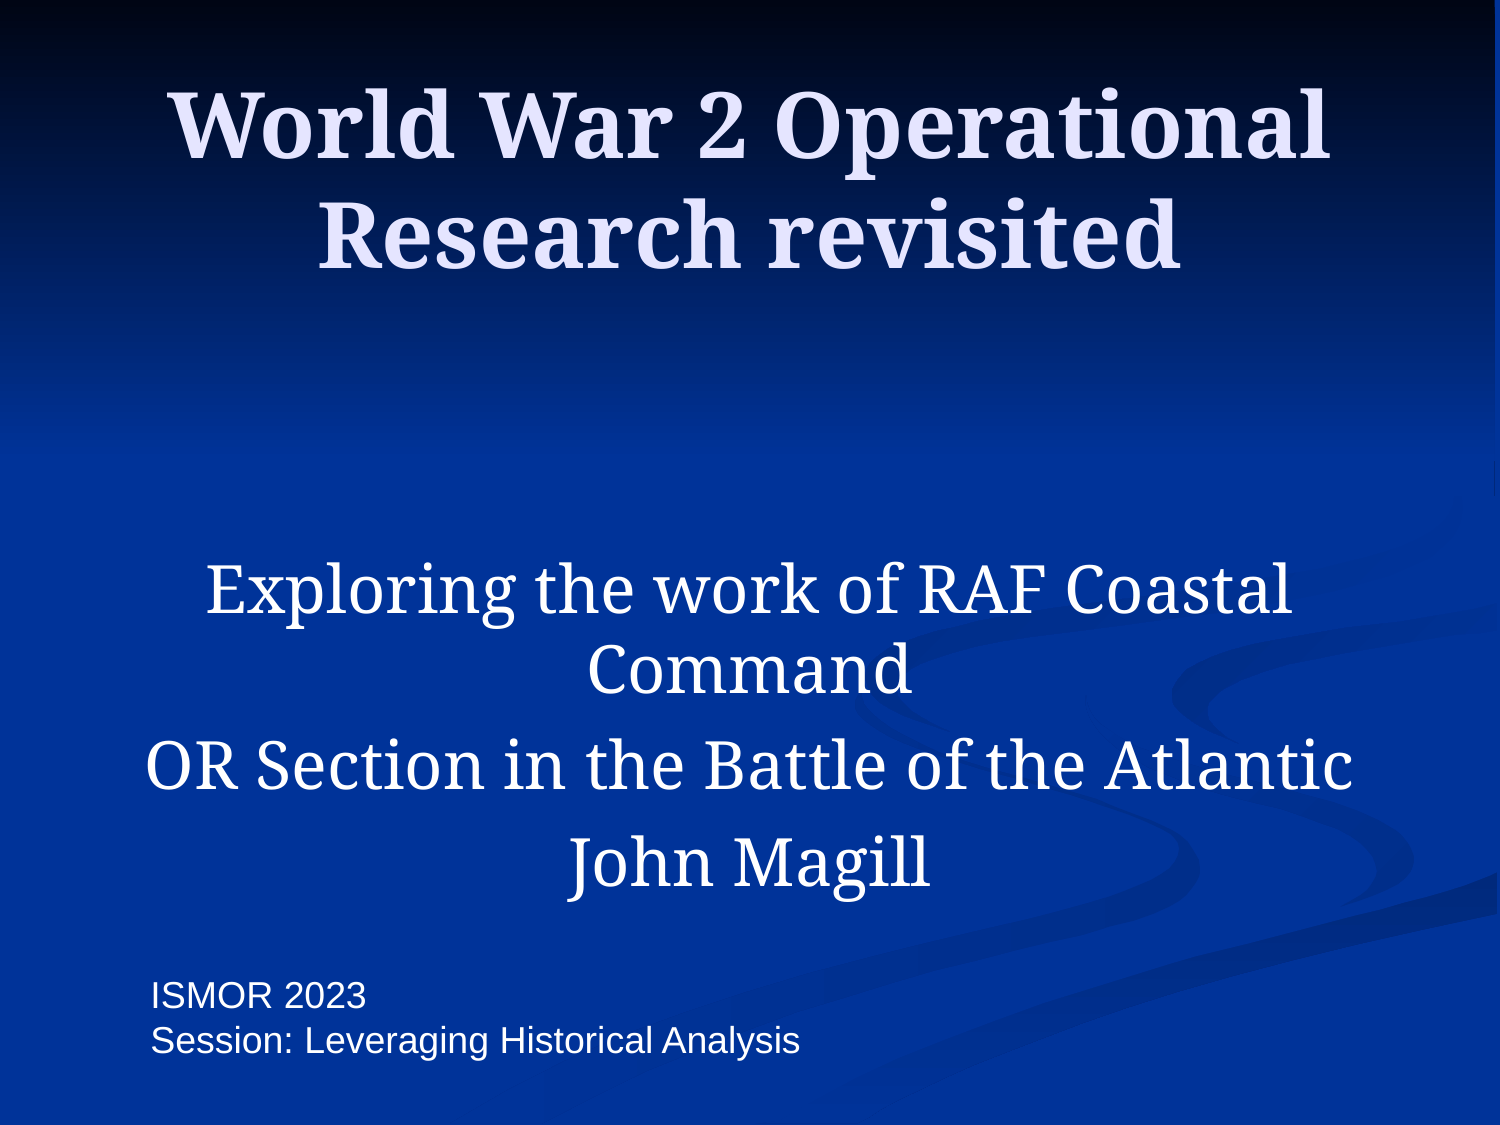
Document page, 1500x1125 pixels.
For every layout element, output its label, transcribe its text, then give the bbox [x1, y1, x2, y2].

text_box Exploring the work of RAF Coastal Command OR Section in the Battle of the Atlantic John Magill [35, 538, 1465, 823]
text_box ISMOR 2023 Session: Leveraging Historical Analysis [135, 964, 1317, 1069]
text_box World War 2 Operational Research revisited [112, 18, 1388, 335]
